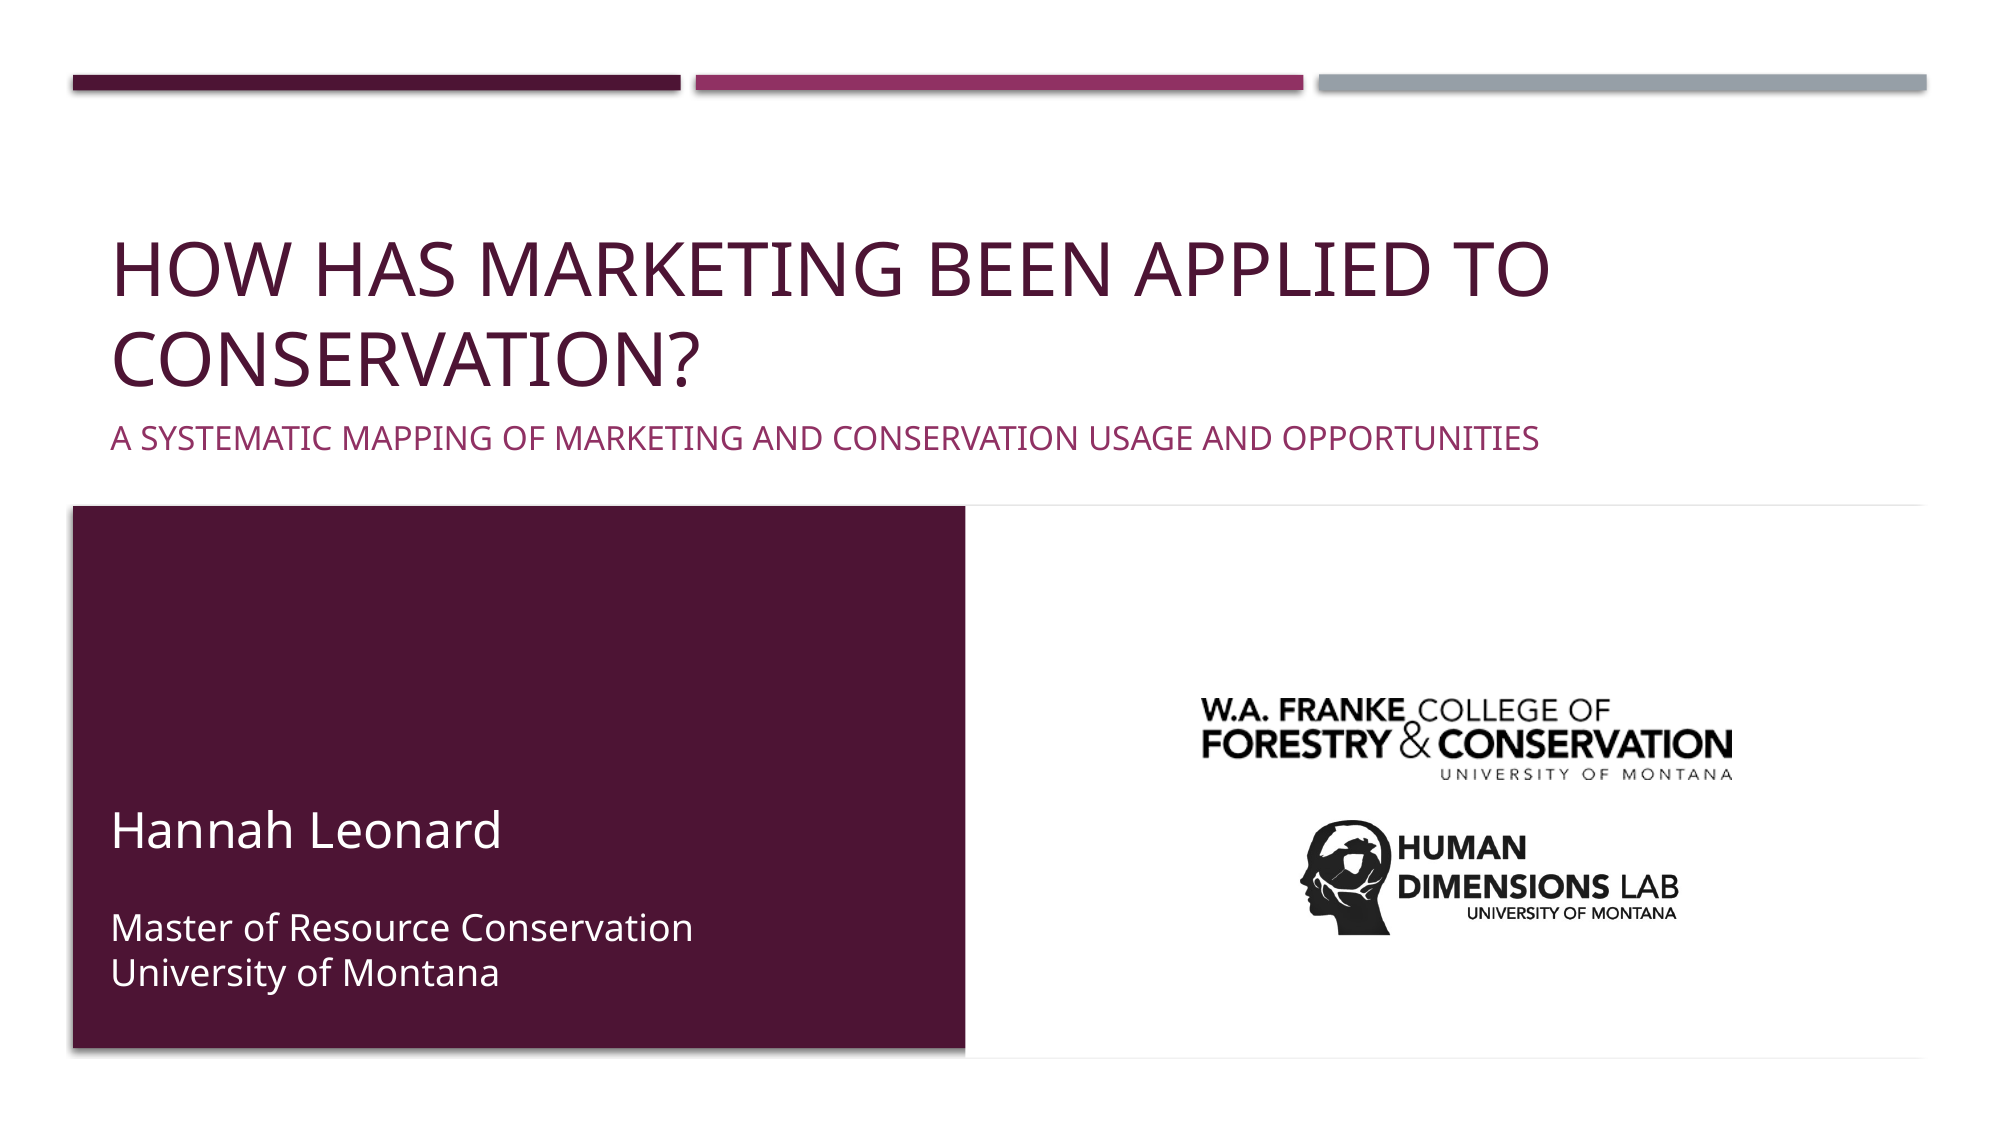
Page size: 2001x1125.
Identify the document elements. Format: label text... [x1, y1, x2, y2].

title How has Marketing been applied to conservation? [95, 167, 1899, 409]
text_box Hannah Leonard Master of Resource Conservation University of Montana [95, 791, 964, 1001]
subtitle A Systematic Mapping of Marketing and Conservation Usage and Opportunities [95, 409, 1899, 507]
picture [1201, 697, 1732, 1010]
text_box [964, 504, 1938, 1060]
